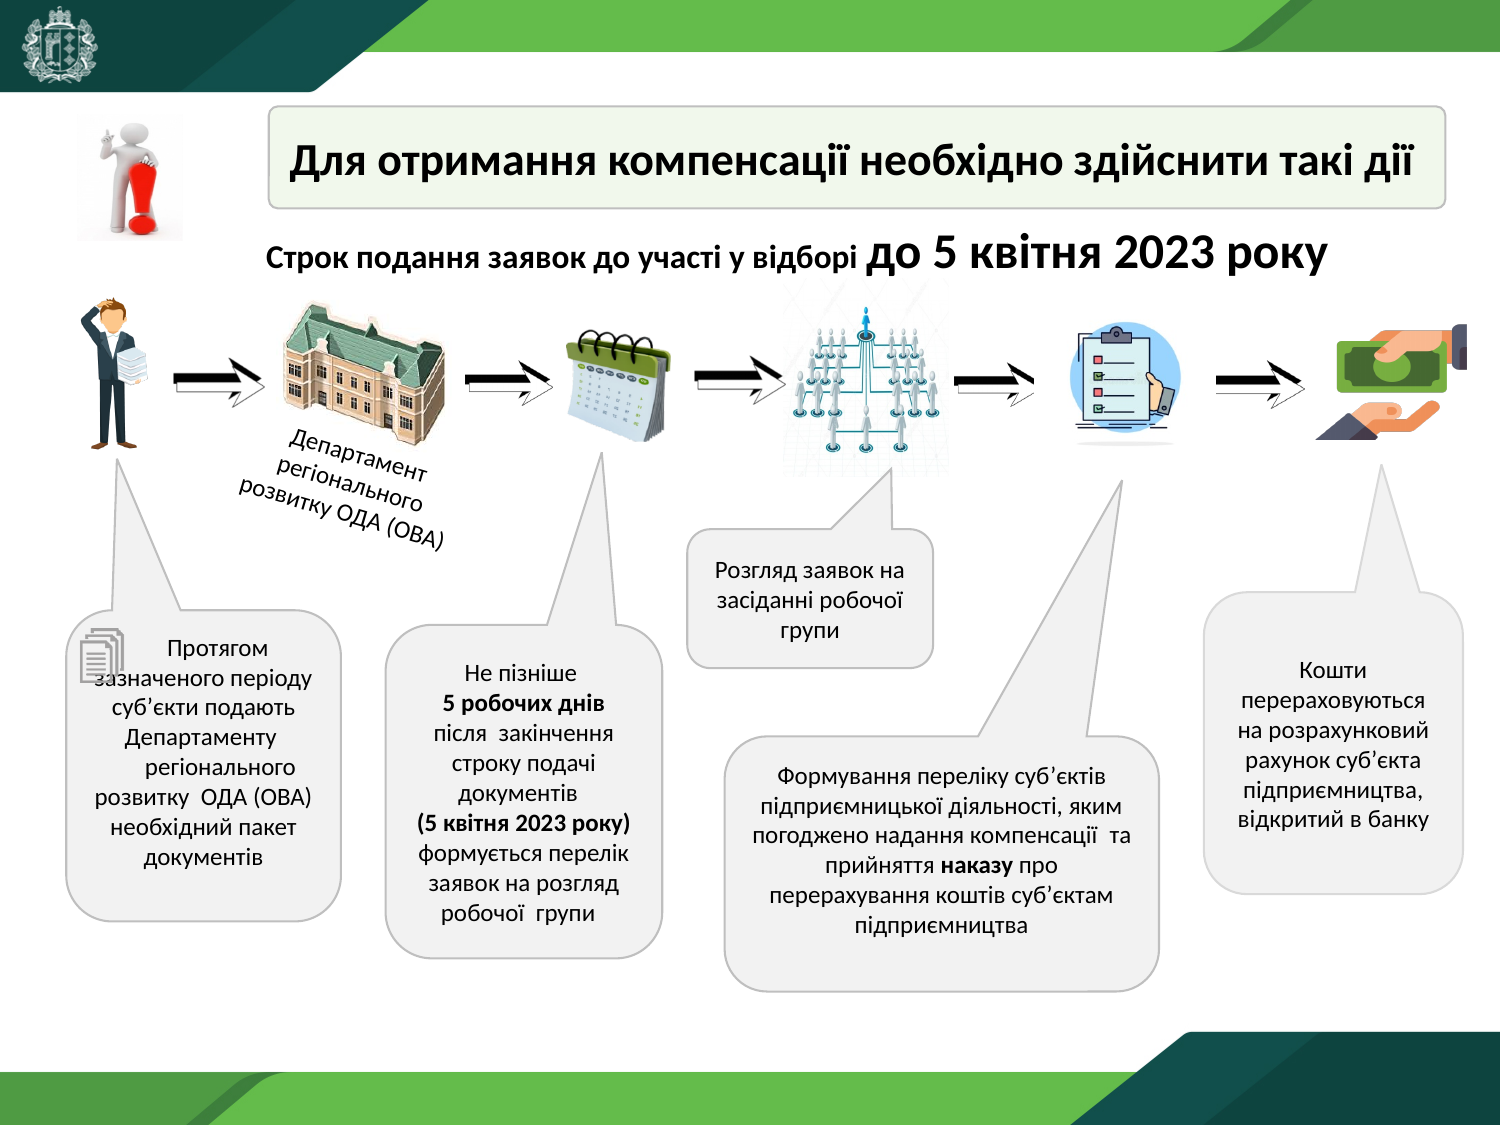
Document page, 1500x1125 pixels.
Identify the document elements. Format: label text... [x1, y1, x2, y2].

text_box Кошти перераховуються на розрахунковий рахунок суб’єкта підприємництва, відкритий в банку [1202, 464, 1465, 896]
text_box Строк подання заявок до участі у відборі до 5 квітня 2023 року [251, 211, 1391, 287]
text_box Департамент регіонального розвитку ОДА (ОВА) [210, 402, 492, 570]
text_box Формування переліку суб’єктів підприємницької діяльності, яким погоджено надання компенсації та прийняття наказу про перерахування коштів суб’єктам підприємництва [723, 479, 1161, 993]
text_box Протягом зазначеного періоду суб’єкти подають Департаменту регіонального розвитку ОДА (ОВА) необхідний пакет документів [65, 458, 342, 923]
picture [0, 0, 1500, 1125]
text_box Для отримання компенсації необхідно здійснити такі дії [267, 105, 1447, 210]
text_box Розгляд заявок на засіданні робочої групи [686, 477, 935, 670]
text_box Не пізніше 5 робочих днів після закінчення строку подачі документів (5 квітня 2023 року) формується перелік заявок на розгляд робочої групи [384, 451, 664, 960]
